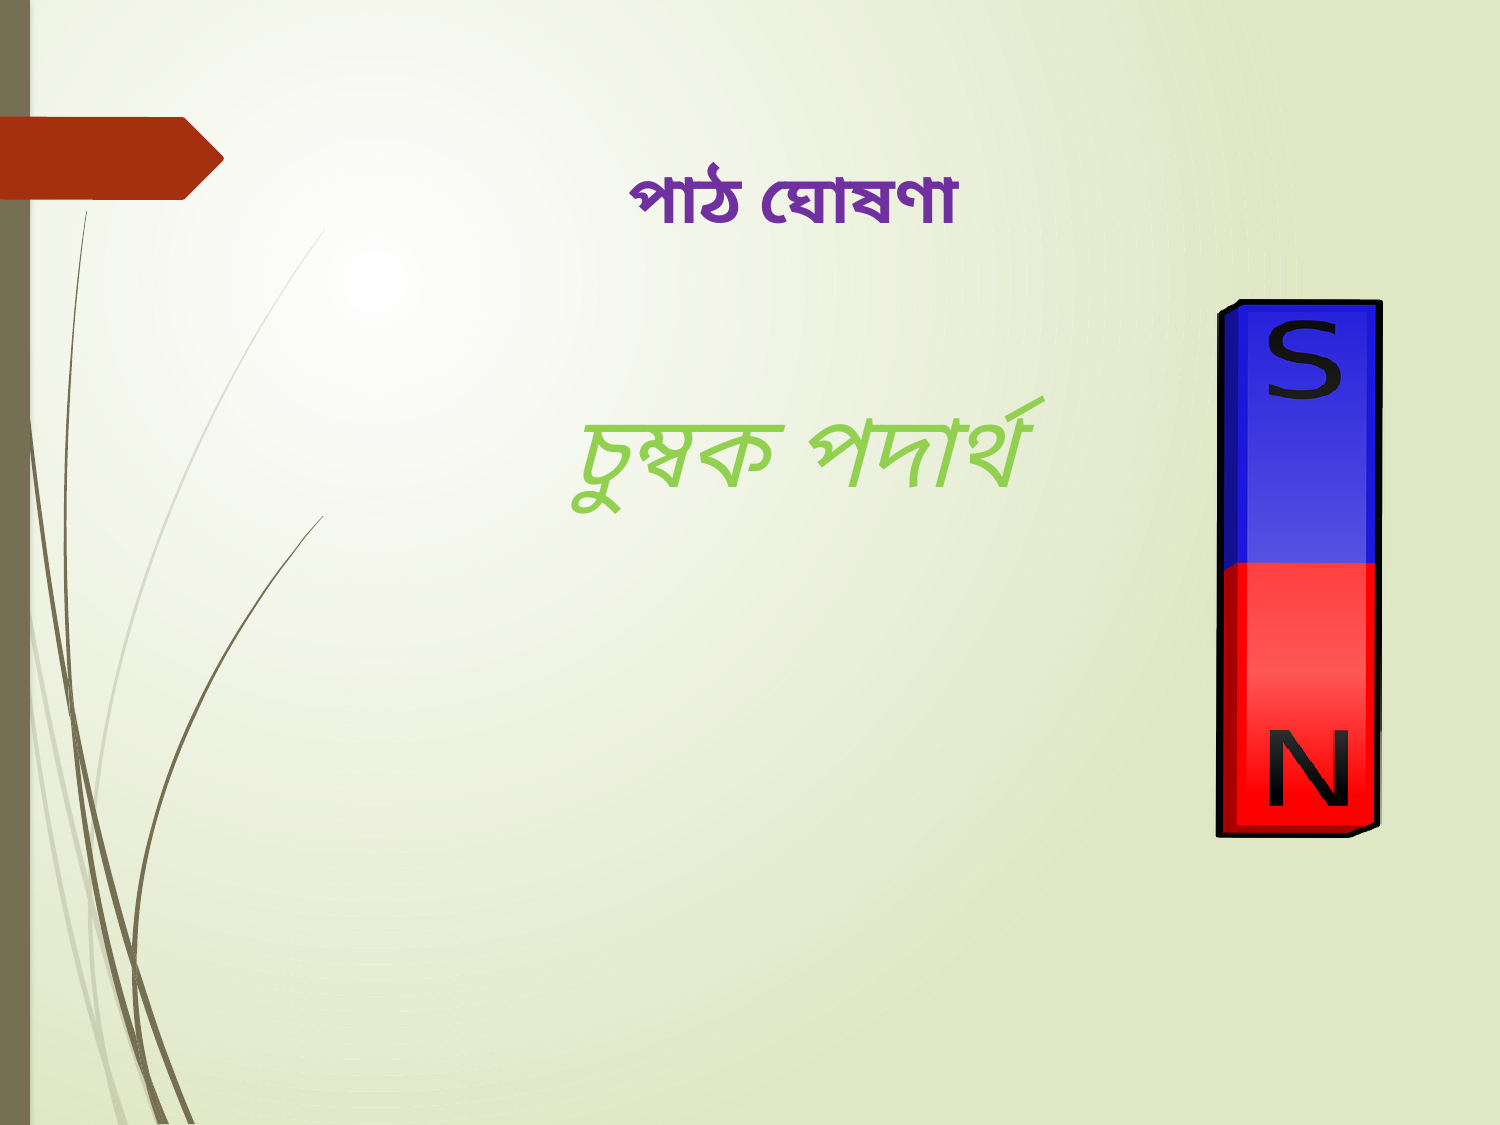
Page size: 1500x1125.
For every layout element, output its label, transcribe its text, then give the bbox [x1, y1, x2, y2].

picture [1124, 299, 1476, 838]
text_box পাঠ ঘোষণা চুম্বক পদার্থ [237, 149, 1350, 515]
